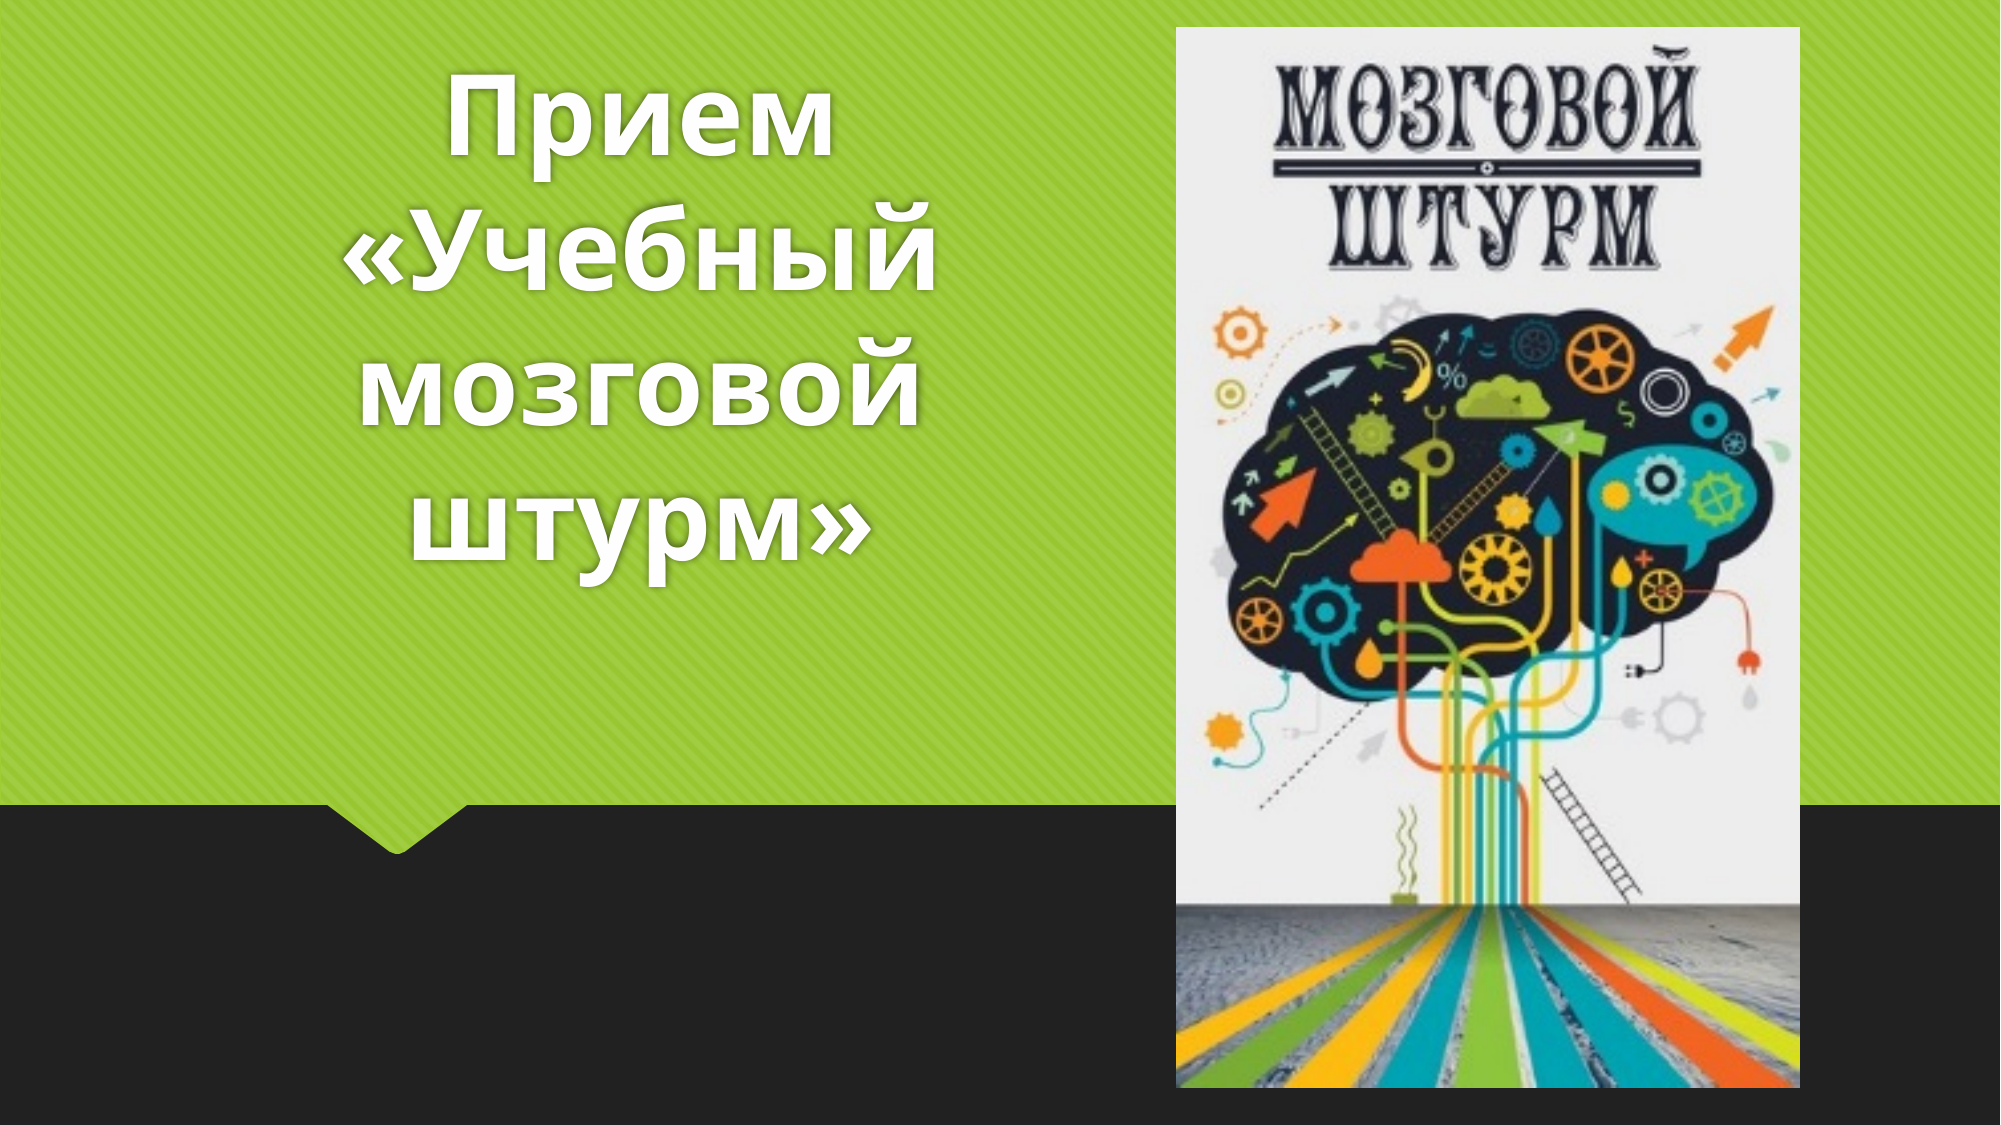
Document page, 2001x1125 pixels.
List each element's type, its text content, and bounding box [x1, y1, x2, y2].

title Прием «Учебный мозговой штурм» [132, 237, 1149, 726]
picture [1176, 27, 1801, 1088]
